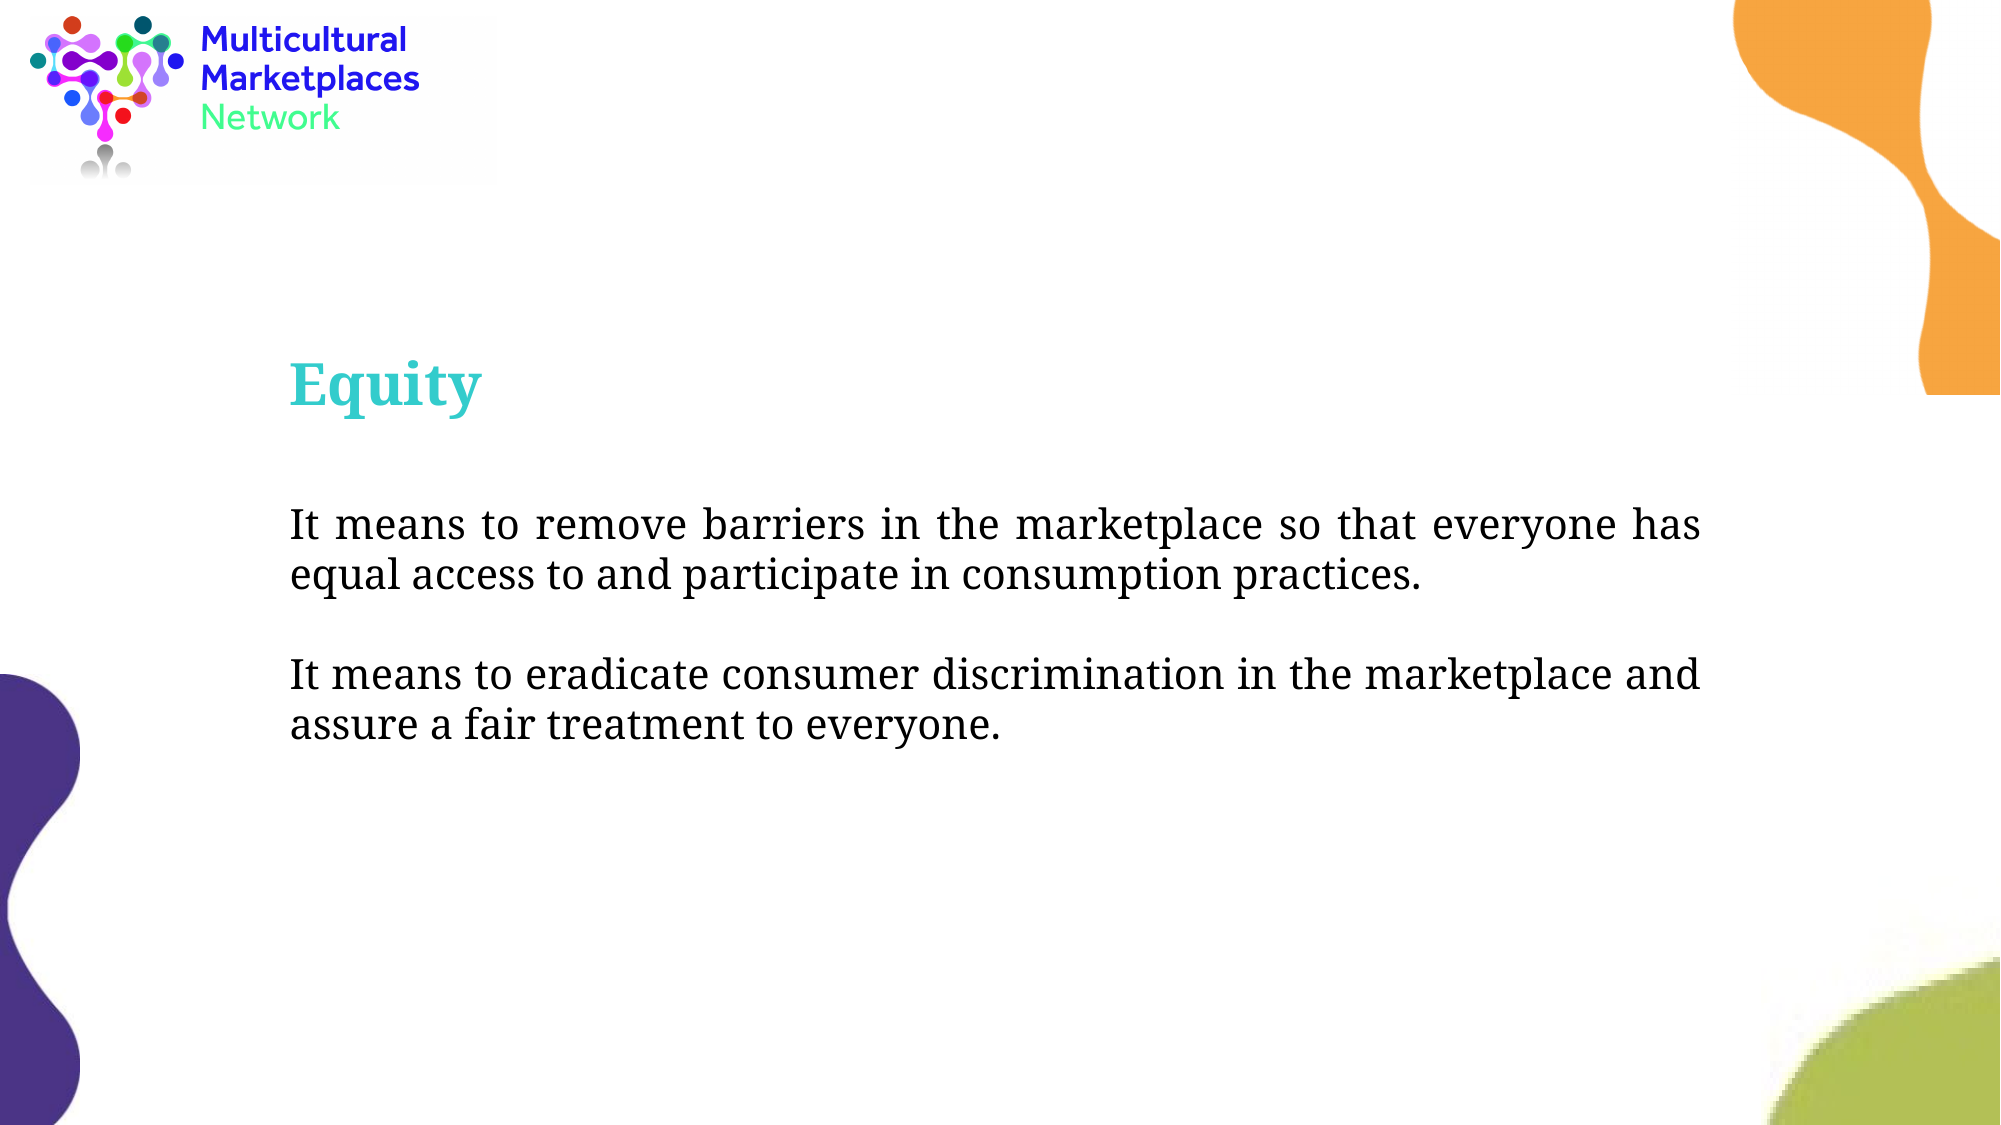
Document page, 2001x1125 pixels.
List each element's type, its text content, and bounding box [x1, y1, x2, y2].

picture [0, 674, 80, 1125]
picture [1761, 876, 2000, 1125]
text_box Equity [274, 339, 1275, 425]
picture [30, 16, 497, 185]
picture [1731, 0, 2000, 395]
text_box It means to remove barriers in the marketplace so that everyone has equal access to and participate in consumption practices. It means to eradicate consumer discrimination in the marketplace and assure a fair treatment to everyone. [274, 490, 1717, 756]
